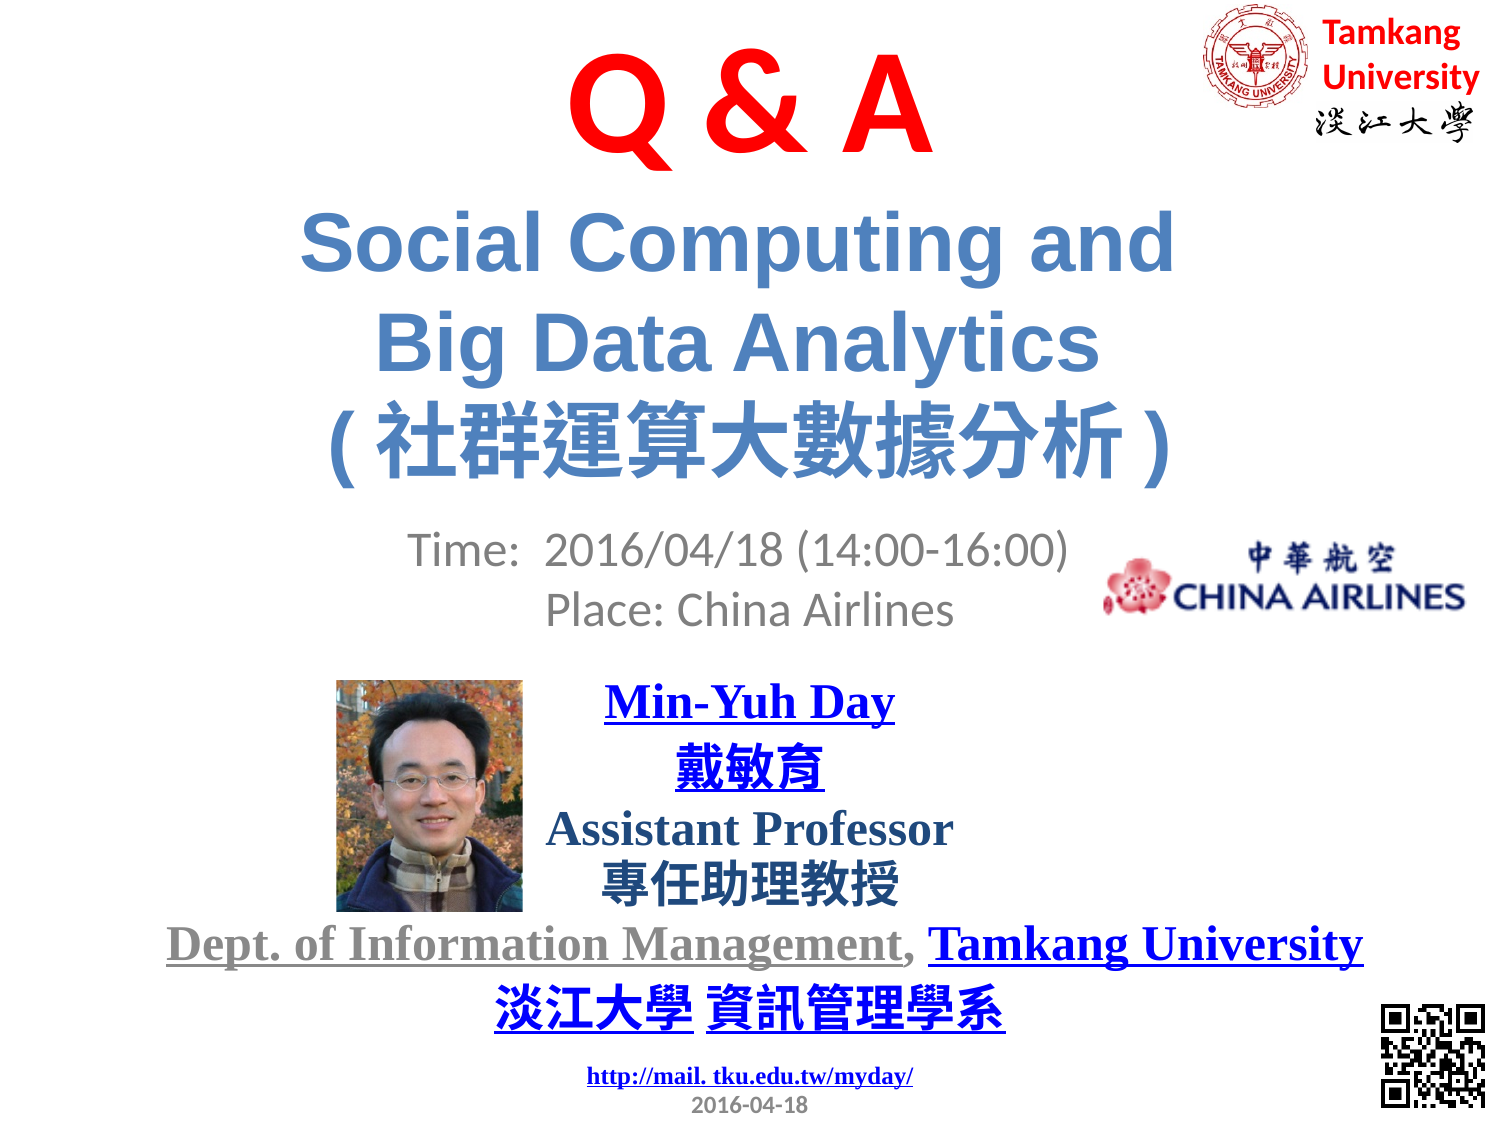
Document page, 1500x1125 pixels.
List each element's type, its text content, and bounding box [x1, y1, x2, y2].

picture [1101, 536, 1471, 622]
text_box Tamkang University [1307, 0, 1497, 105]
picture [336, 680, 523, 912]
text_box Min-Yuh Day 戴敏育 Assistant Professor 專任助理教授 Dept. of Information Management, Tamkang University 淡江大學 資訊管理學系 http://mail. tku.edu.tw/myday/ 2016-04-18 [76, 673, 1424, 1125]
picture [1316, 101, 1473, 143]
text_box Time: 2016/04/18 (14:00-16:00) Place: China Airlines [292, 508, 1208, 644]
picture [1203, 4, 1308, 109]
picture [1364, 987, 1500, 1125]
text_box Q & A [466, 0, 1034, 191]
text_box Social Computing and Big Data Analytics (社群運算大數據分析) [41, 196, 1459, 480]
